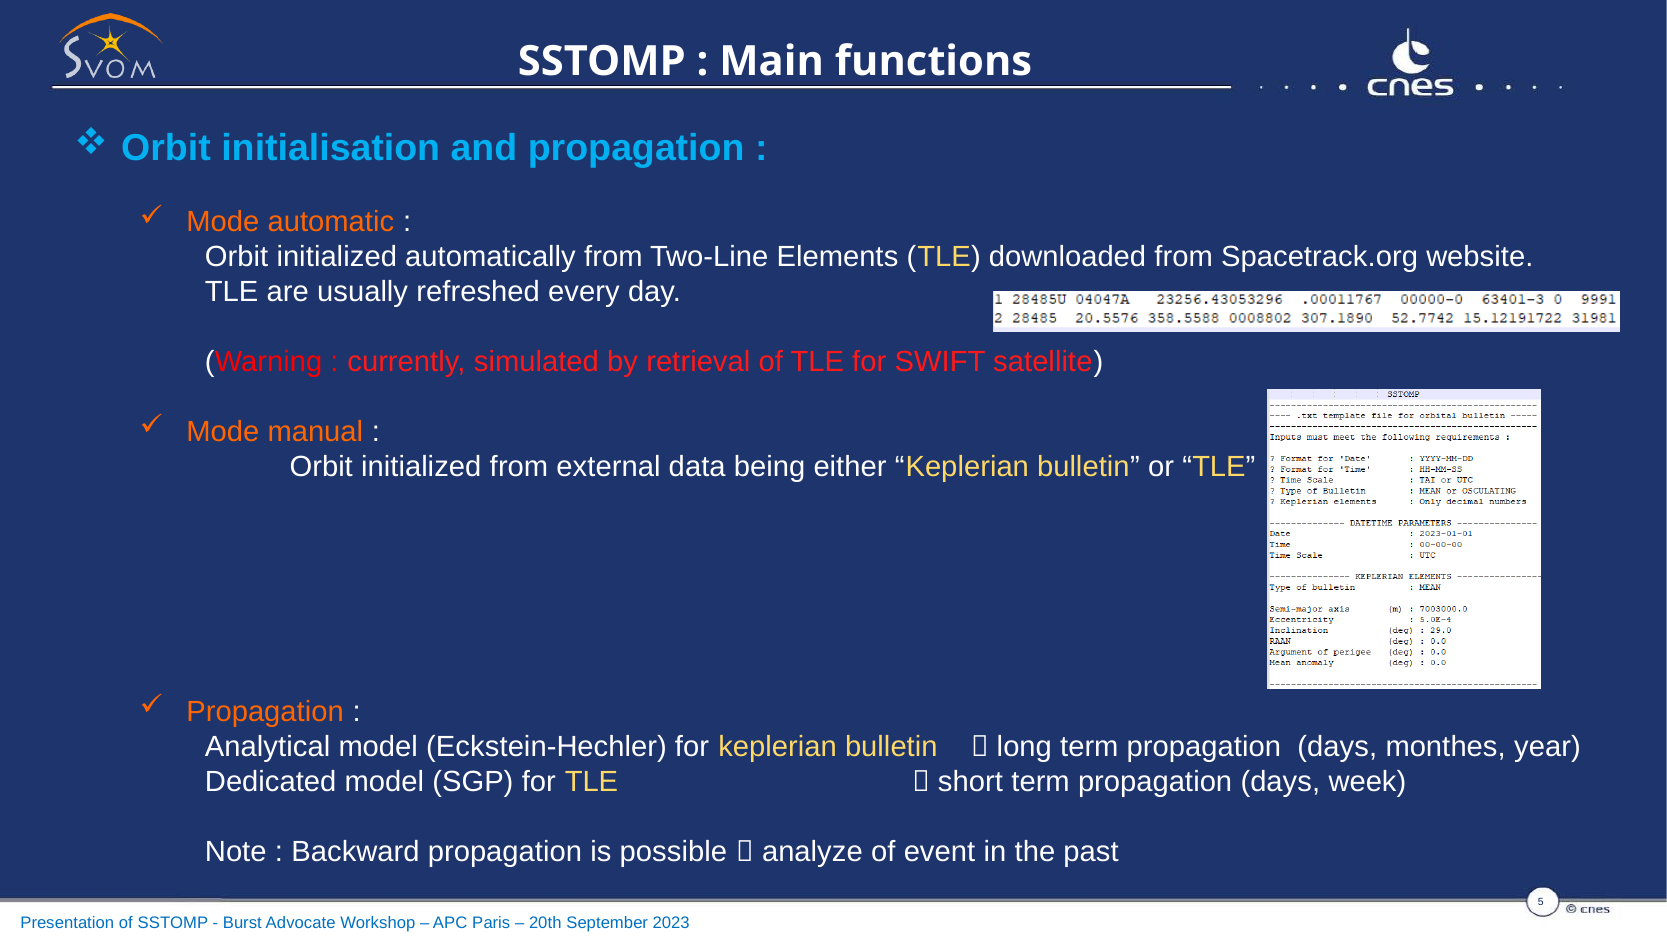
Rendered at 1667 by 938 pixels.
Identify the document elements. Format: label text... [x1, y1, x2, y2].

footer Presentation of SSTOMP - Burst Advocate Workshop – APC Paris – 20th September 2023 [5, 899, 820, 938]
slide_number 5 [1510, 876, 1572, 927]
picture [0, 0, 1667, 938]
title SSTOMP : Main functions [205, 31, 1346, 92]
text_box Orbit initialisation and propagation : Mode automatic : Orbit initialized automatically from Two-Line Elements (TLE) downloaded from Spacetrack.org website. TLE are usually refreshed every day. (Warning : currently, simulated by retrieval of TLE for SWIFT satellite) Mode manual : Orbit initialized from external data being either “Keplerian bulletin” or “TLE” Propagation : Analytical model (Eckstein-Hechler) for keplerian bulletin  long term propagation (days, monthes, year) Dedicated model (SGP) for TLE  short term propagation (days, week) Note : Backward propagation is possible  analyze of event in the past [59, 115, 1620, 875]
